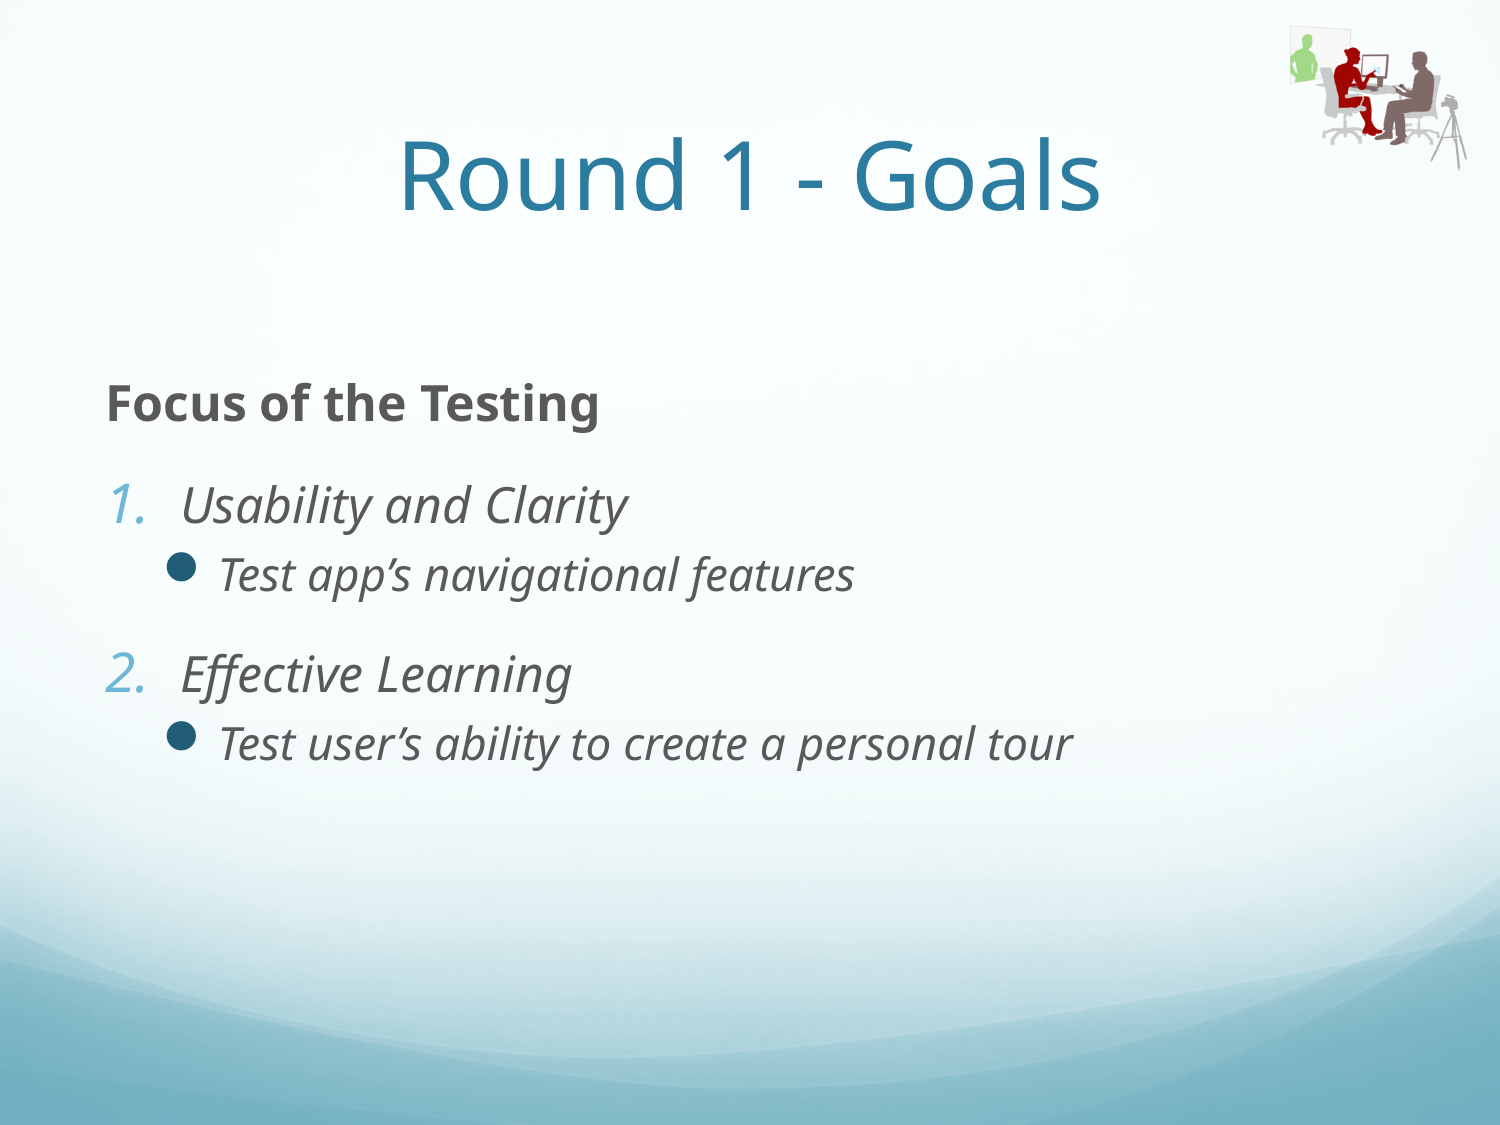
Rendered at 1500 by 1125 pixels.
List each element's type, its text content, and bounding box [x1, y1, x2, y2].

picture [1286, 24, 1476, 172]
title Round 1 - Goals [90, 17, 1410, 237]
list Focus of the Testing Usability and Clarity Test app’s navigational features Effective Learning Test user’s ability to create a personal tour [90, 262, 1410, 975]
